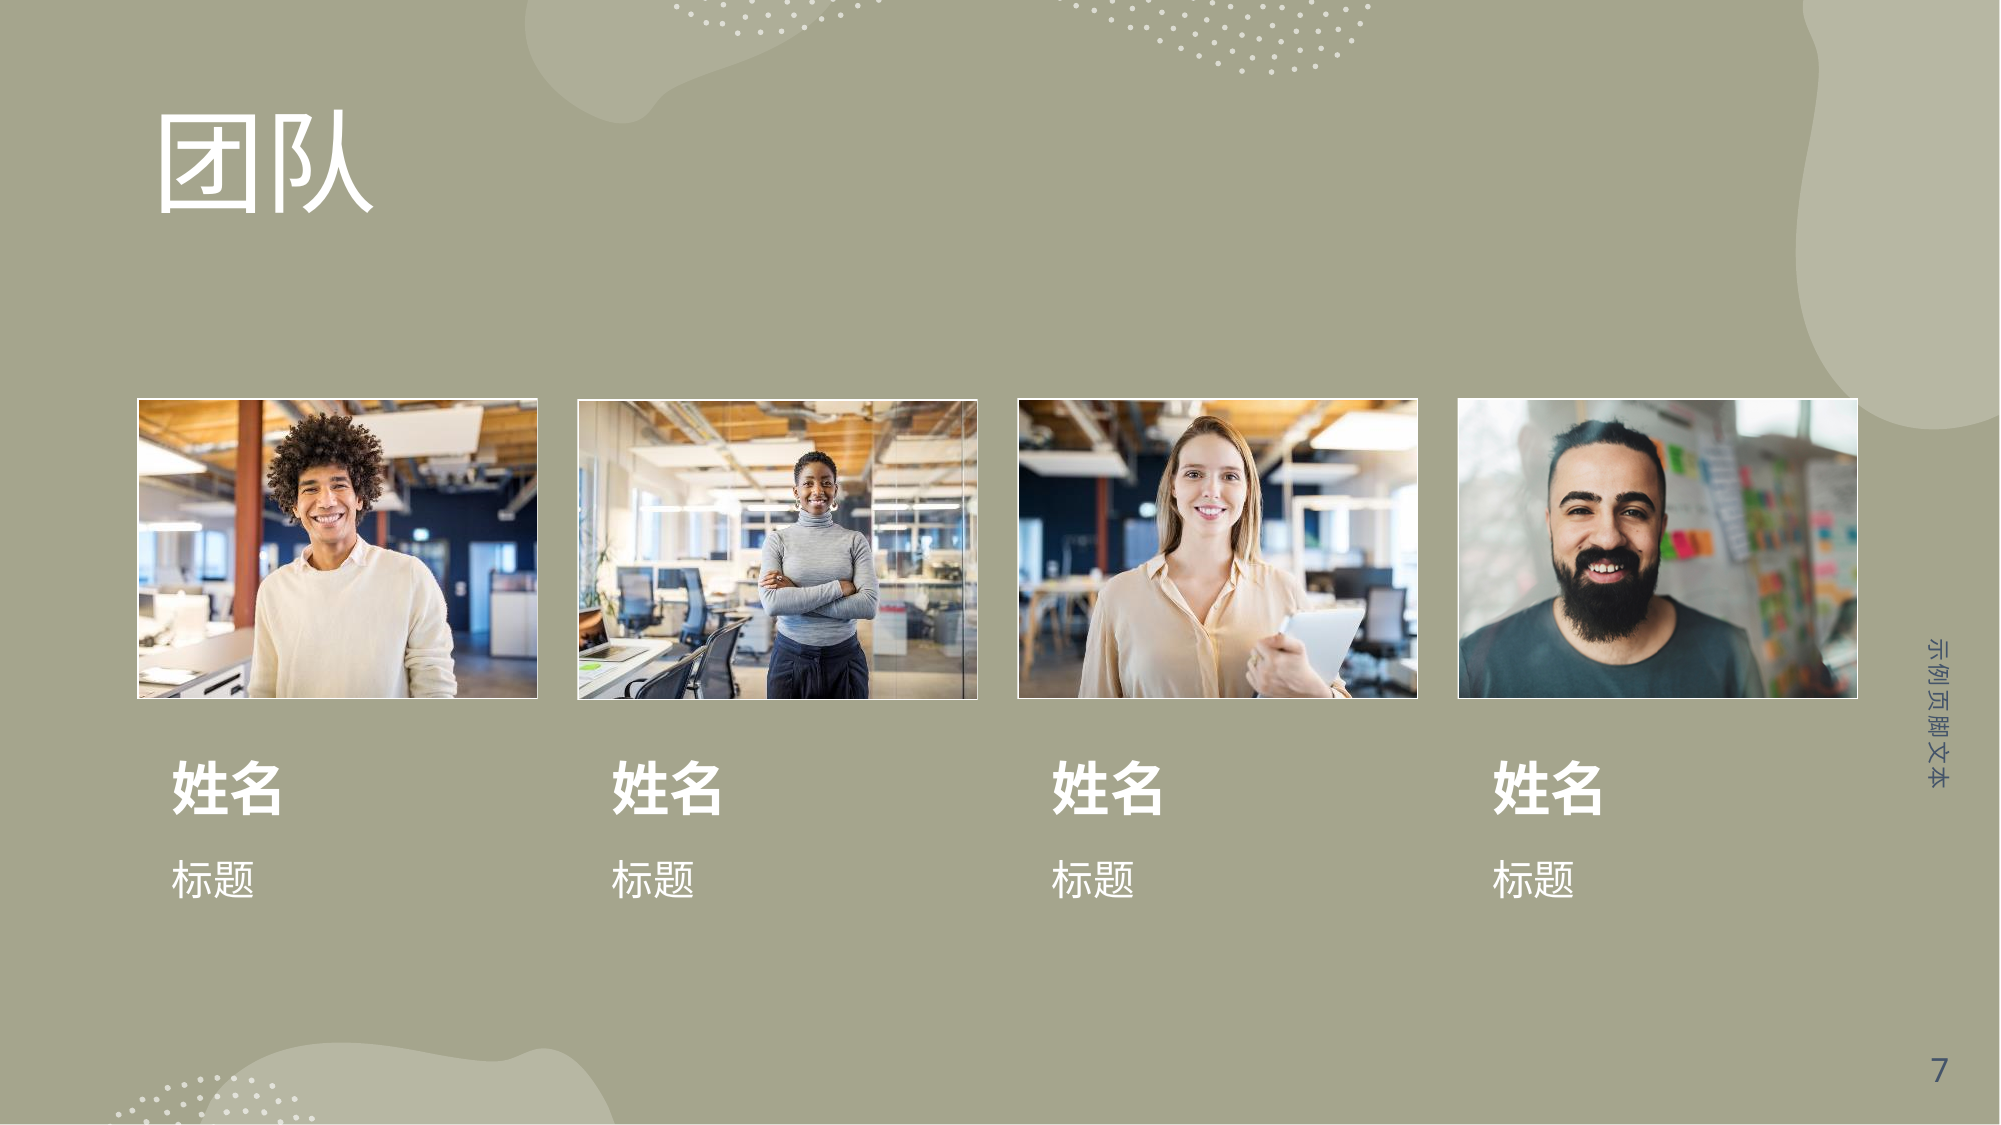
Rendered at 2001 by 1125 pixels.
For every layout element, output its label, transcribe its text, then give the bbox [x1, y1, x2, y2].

list 标题 [1017, 853, 1418, 911]
list 姓名 [1017, 752, 1418, 810]
slide_number 7 [1887, 1019, 1993, 1125]
picture [1457, 398, 1858, 699]
list 姓名 [1457, 752, 1858, 810]
list 姓名 [137, 752, 538, 810]
picture [577, 399, 978, 700]
picture [1017, 398, 1418, 699]
list 标题 [1457, 853, 1858, 911]
title 团队 [137, 59, 1863, 278]
list 姓名 [577, 752, 978, 810]
footer 示例页脚文本 [1887, 413, 1993, 1014]
list 标题 [577, 853, 978, 911]
list 标题 [137, 853, 538, 911]
picture [137, 398, 538, 699]
